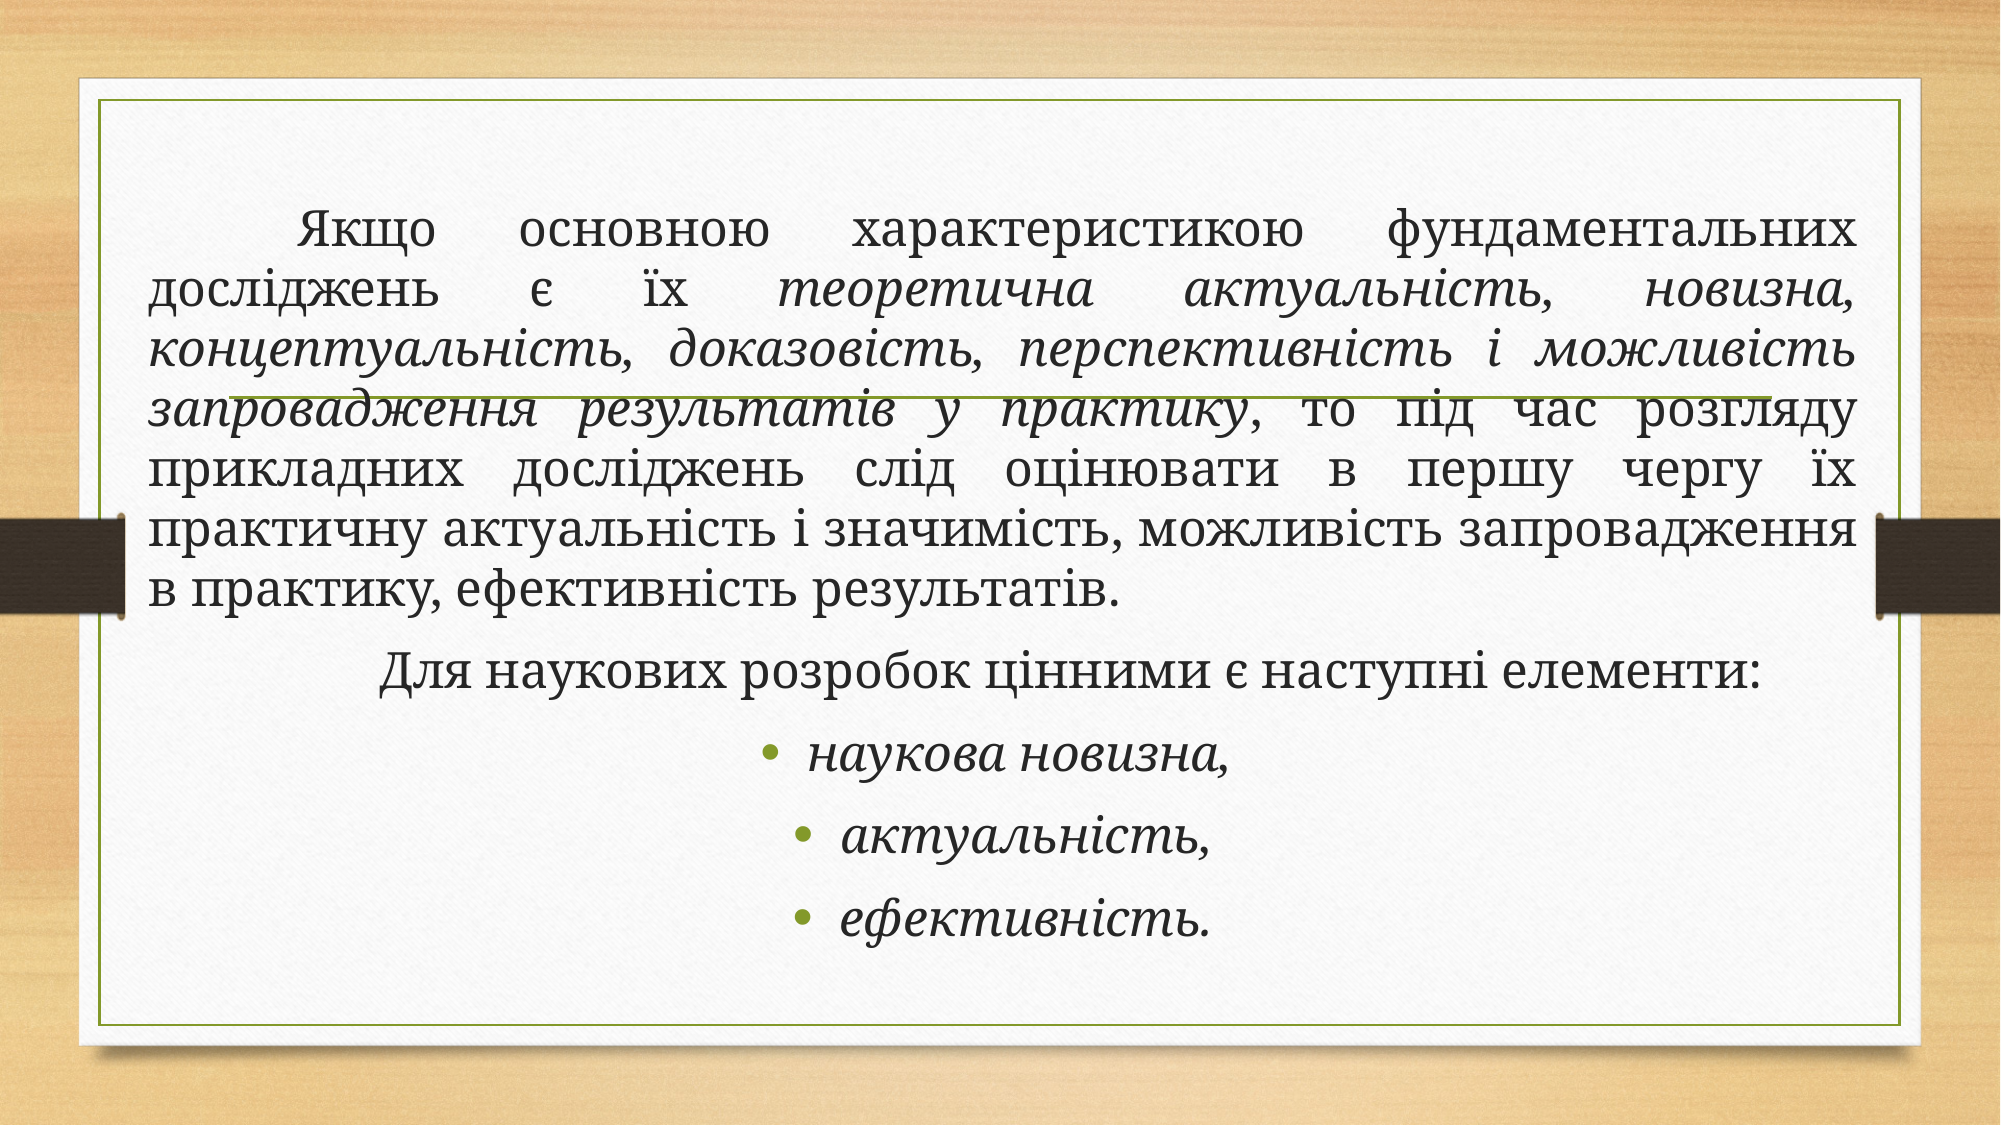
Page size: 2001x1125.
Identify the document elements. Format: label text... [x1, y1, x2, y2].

list Якщо основною характеристикою фундаментальних досліджень є їх теоретична актуальність, новизна, концептуальність, доказовість, перспективність і можливість запровадження результатів у практику, то під час розгляду прикладних досліджень слід оцінювати в першу чергу їх практичну актуальність і значимість, можливість запровадження в практику, ефективність результатів. Для наукових розробок цінними є наступні елементи: наукова новизна, актуальність, ефективність. [133, 106, 1873, 1008]
picture [0, 0, 2001, 1125]
